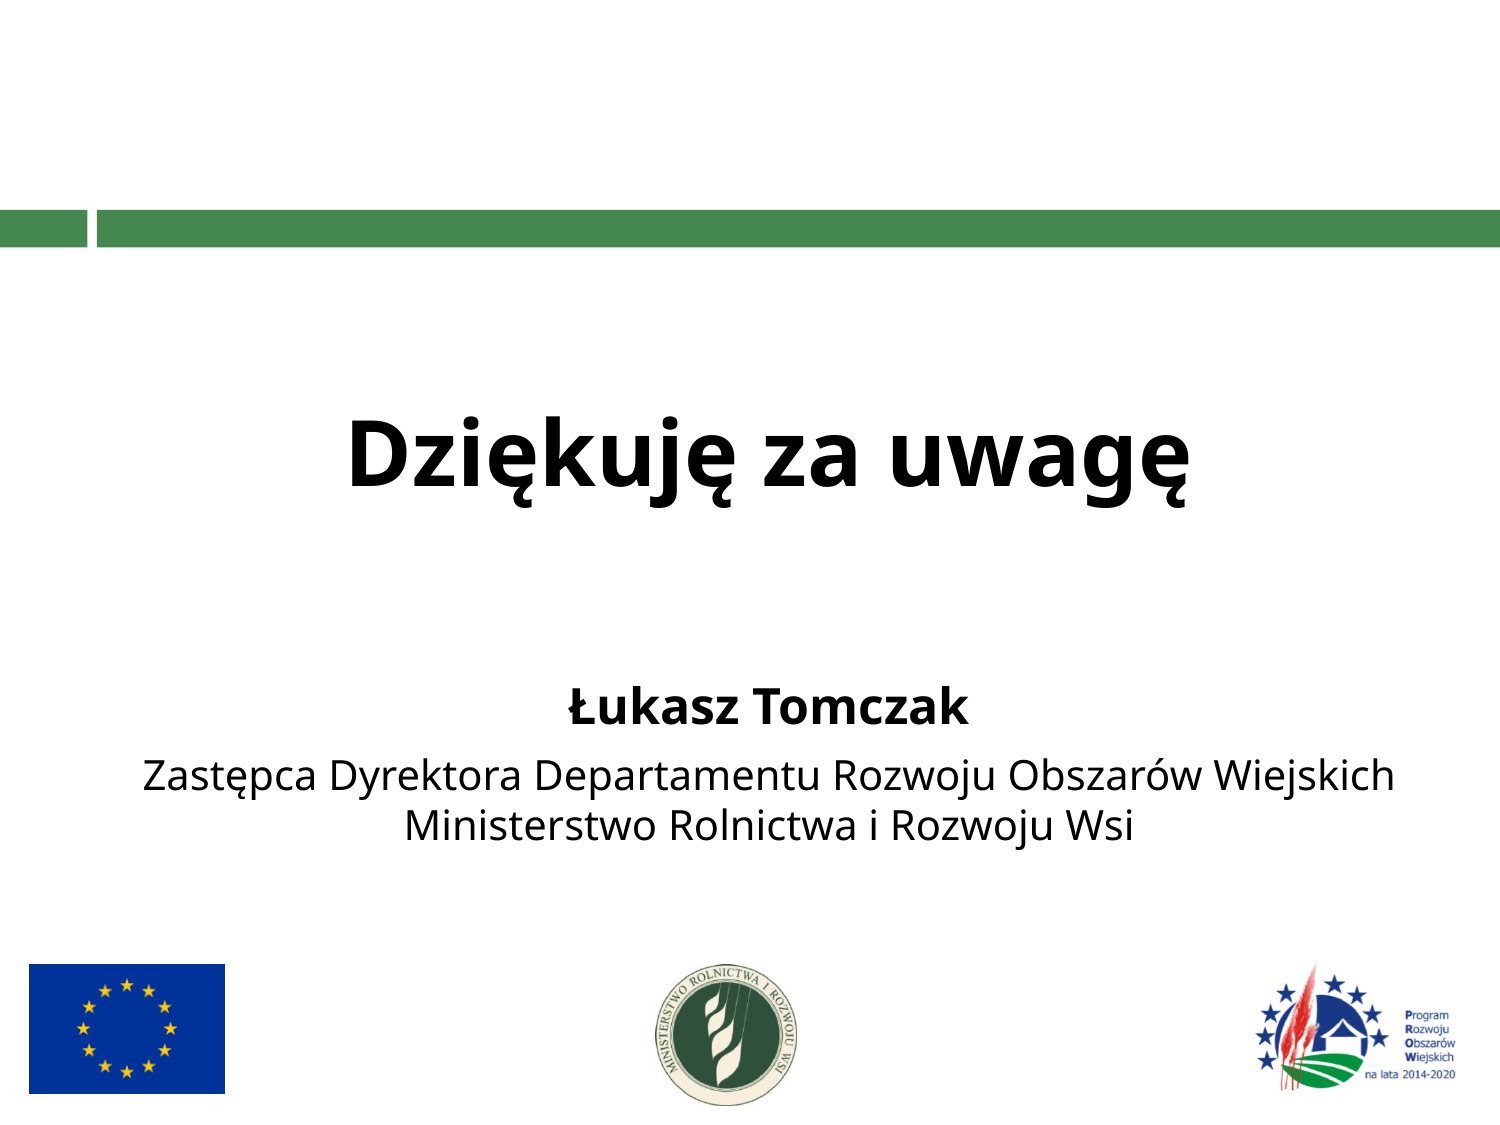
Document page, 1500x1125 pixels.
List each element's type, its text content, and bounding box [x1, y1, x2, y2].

picture [1246, 955, 1471, 1102]
picture [29, 964, 225, 1094]
picture [655, 964, 797, 1106]
list Dziękuję za uwagę Łukasz Tomczak Zastępca Dyrektora Departamentu Rozwoju Obszarów Wiejskich Ministerstwo Rolnictwa i Rozwoju Wsi [100, 262, 1438, 956]
